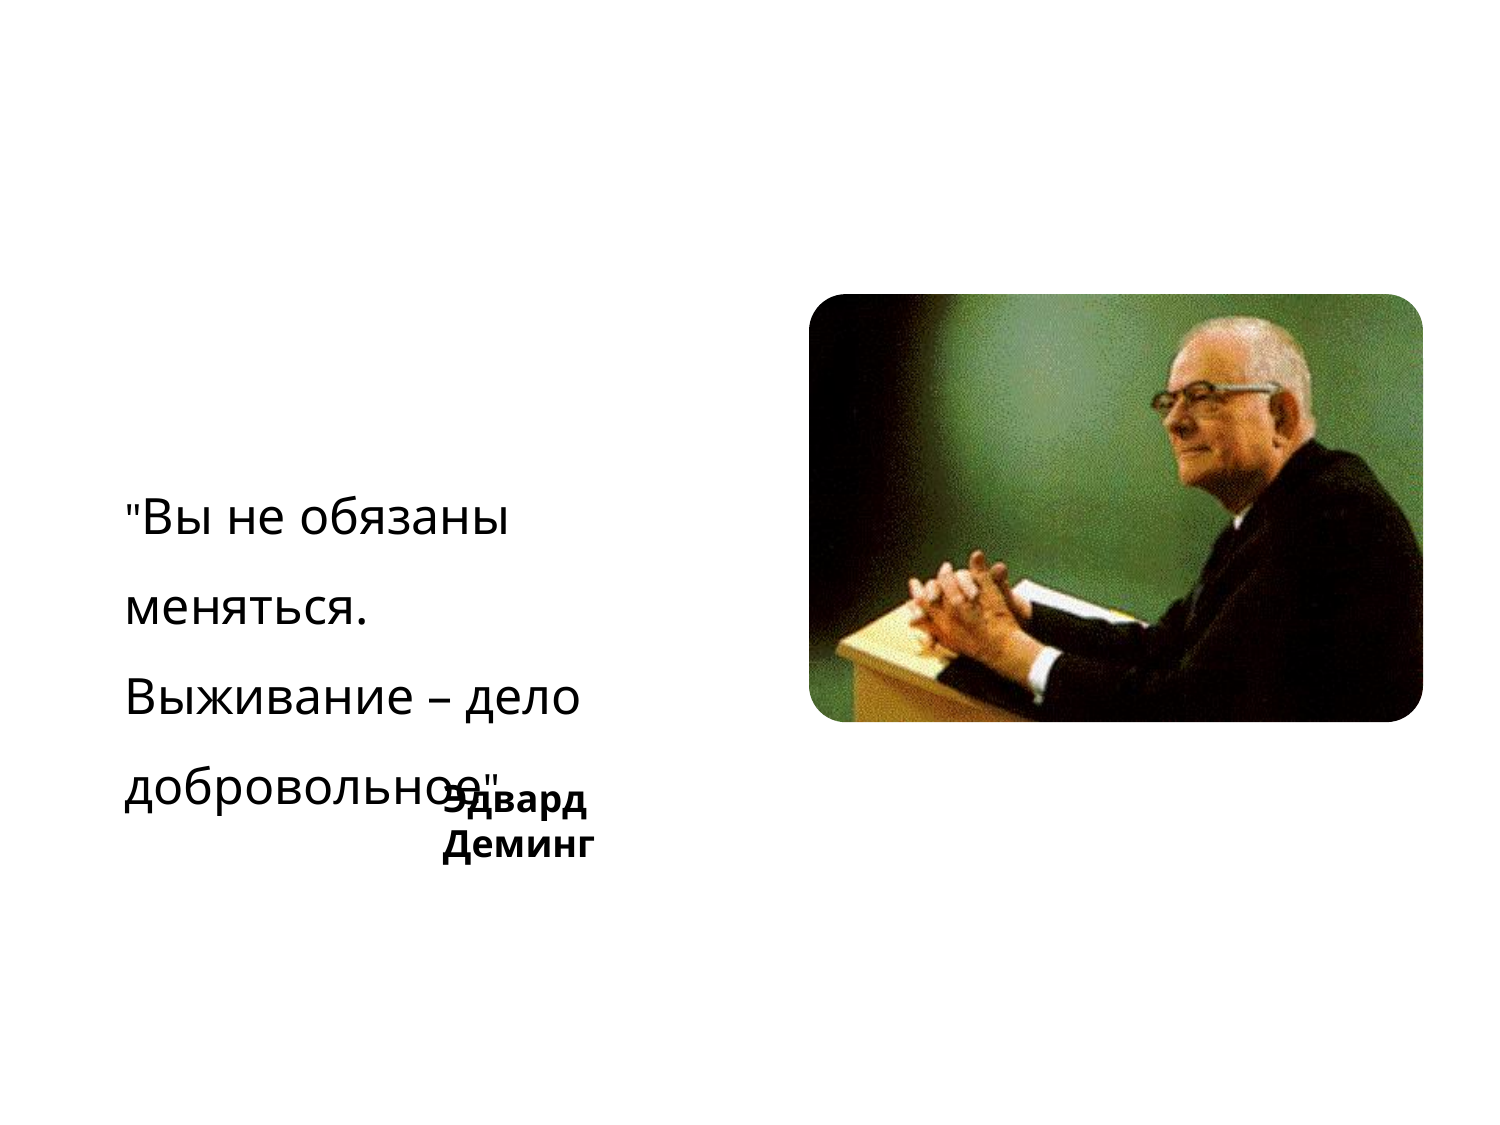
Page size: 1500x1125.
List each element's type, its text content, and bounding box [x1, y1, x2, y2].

text_box Эдвард Деминг [431, 769, 760, 886]
picture [808, 293, 1424, 723]
text_box "Вы не обязаны меняться. Выживание – дело добровольное" [113, 449, 750, 647]
